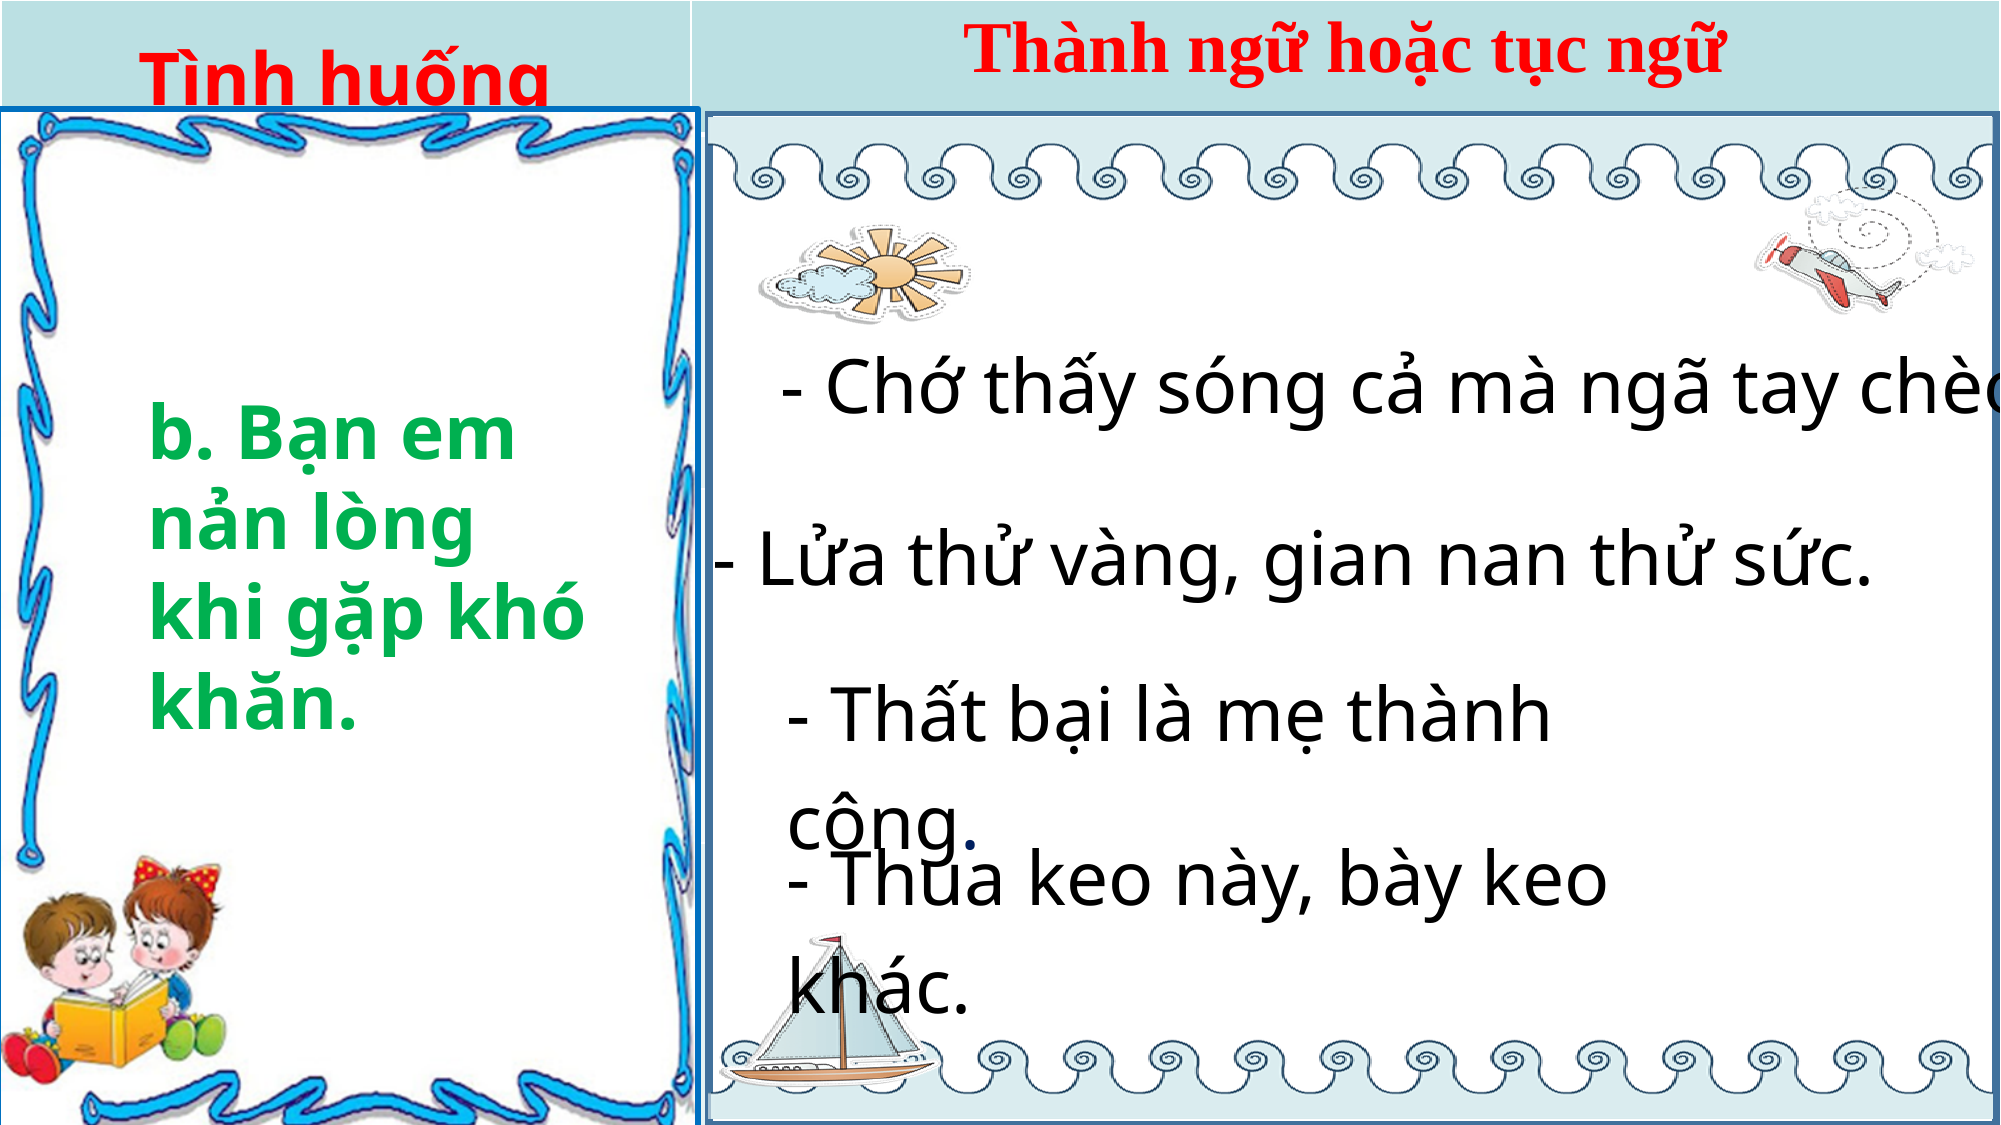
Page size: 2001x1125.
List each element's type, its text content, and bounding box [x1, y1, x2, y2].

table_header Thành ngữ hoặc tục ngữ [692, 1, 1999, 111]
table_header Tình huống [2, 1, 690, 106]
picture [1, 111, 2000, 1125]
